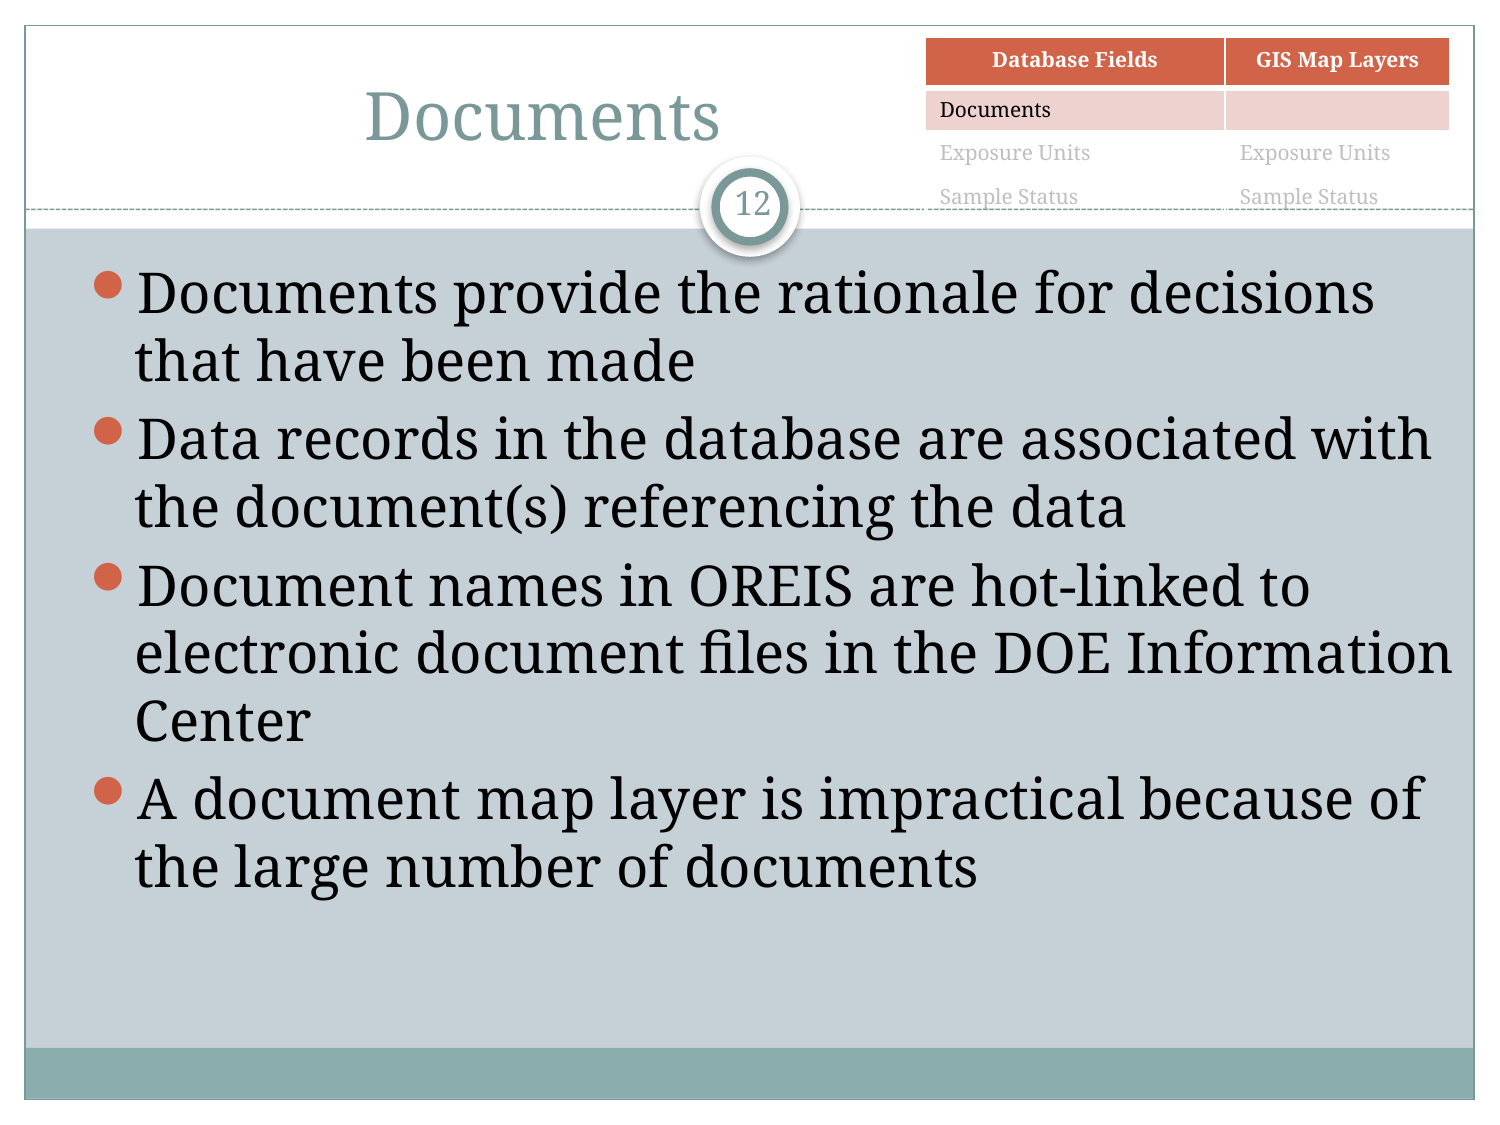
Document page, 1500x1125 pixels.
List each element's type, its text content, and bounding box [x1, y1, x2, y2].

table_cell Documents [926, 91, 1224, 130]
slide_number 12 [715, 168, 791, 241]
list Documents provide the rationale for decisions that have been made Data records in the database are associated with the document(s) referencing the data Document names in OREIS are hot-linked to electronic document files in the DOE Information Center A document map layer is impractical because of the large number of documents [74, 249, 1471, 1001]
table_header GIS Map Layers [1226, 38, 1449, 85]
table_cell Exposure Units [926, 132, 1224, 174]
table_cell Sample Status [926, 175, 1224, 217]
table_cell Sample Status [1226, 175, 1449, 217]
table_cell [1226, 91, 1449, 130]
title Documents [49, 37, 863, 163]
table_cell Exposure Units [1226, 132, 1449, 174]
table_header Database Fields [926, 38, 1224, 85]
